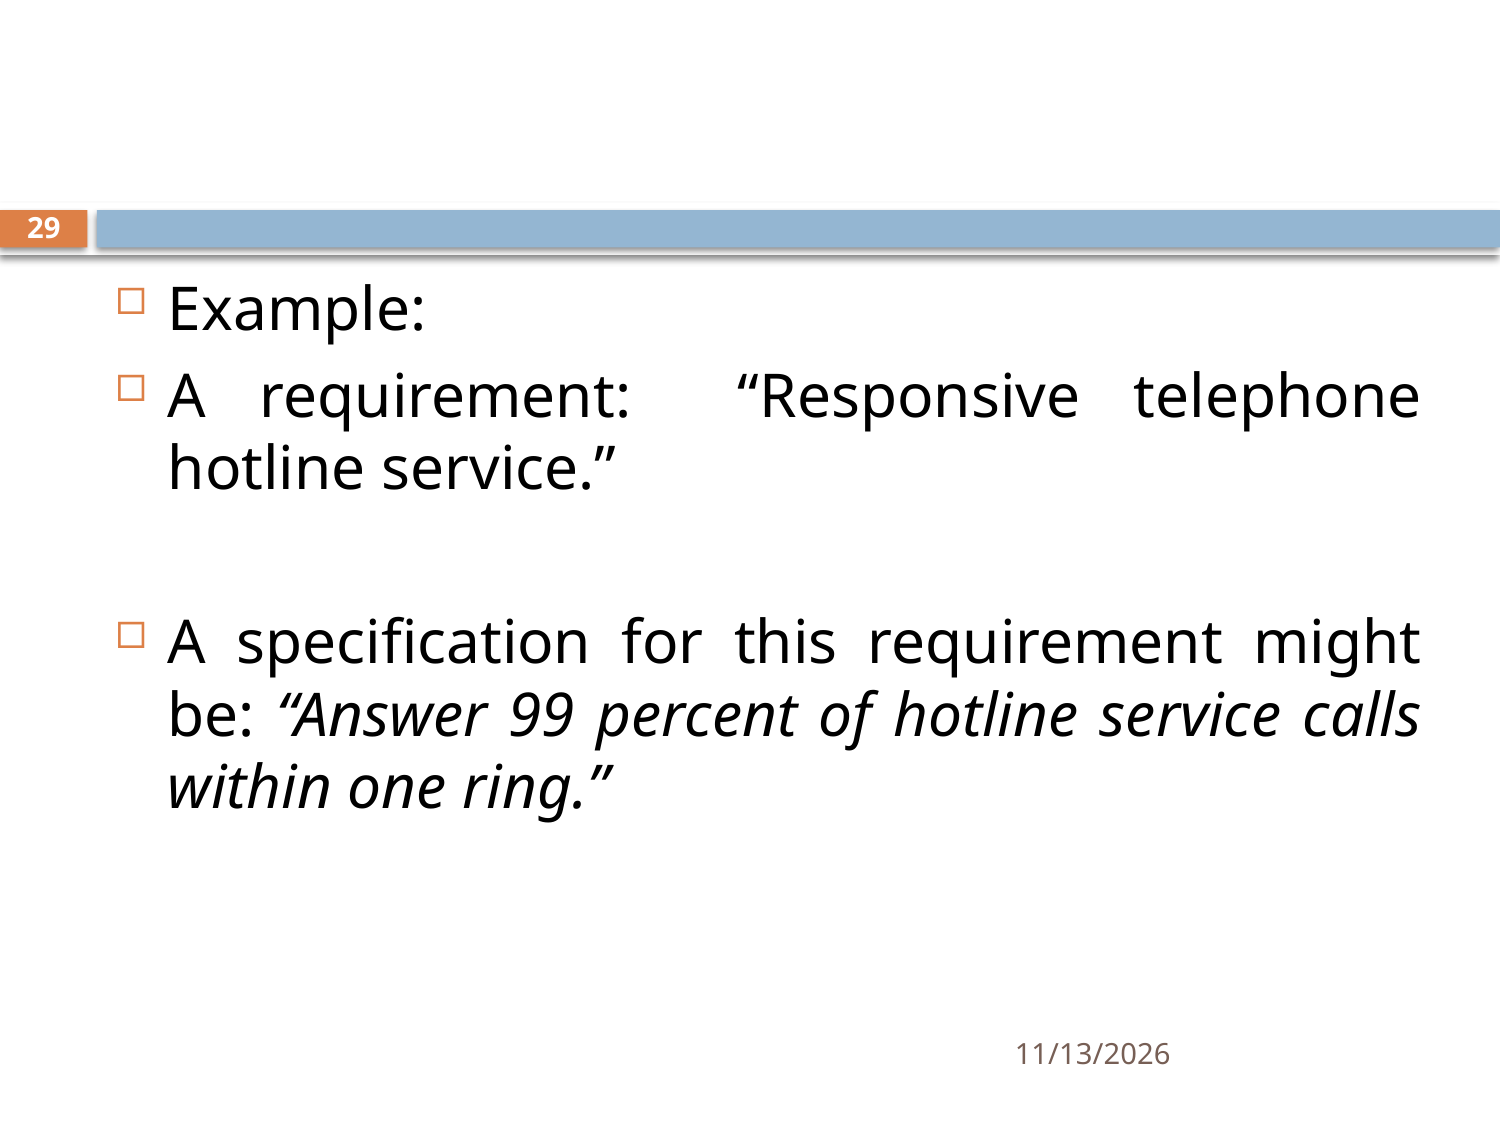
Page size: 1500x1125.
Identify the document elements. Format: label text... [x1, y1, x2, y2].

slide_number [999, 1025, 1438, 1085]
slide_number 29 [0, 208, 88, 249]
list Example: A requirement: “Responsive telephone hotline service.” A specification for this requirement might be: “Answer 99 percent of hotline service calls within one ring.” [100, 262, 1438, 1000]
